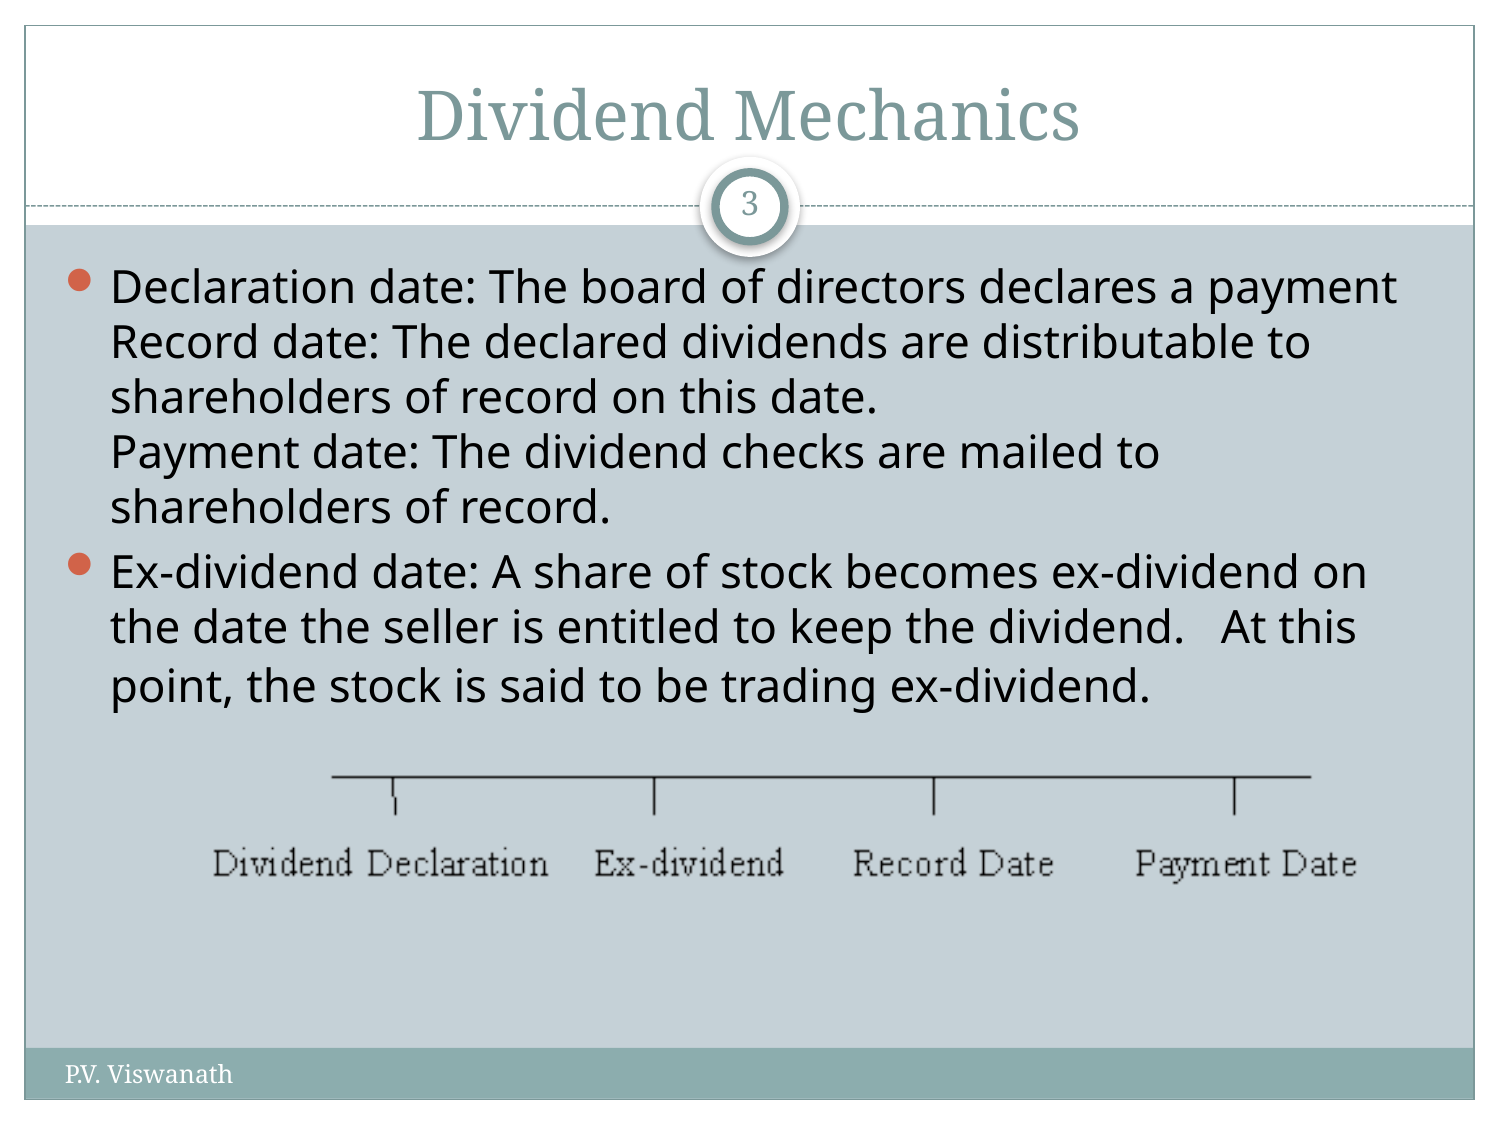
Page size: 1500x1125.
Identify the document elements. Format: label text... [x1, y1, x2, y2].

slide_number 3 [712, 168, 788, 241]
picture [212, 774, 1375, 935]
title Dividend Mechanics [49, 37, 1450, 162]
list Declaration date: The board of directors declares a payment Record date: The declared dividends are distributable to shareholders of record on this date. Payment date: The dividend checks are mailed to shareholders of record. Ex-dividend date: A share of stock becomes ex-dividend on the date the seller is entitled to keep the dividend. At this point, the stock is said to be trading ex-dividend. [50, 249, 1456, 887]
footer P.V. Viswanath [50, 1051, 638, 1112]
